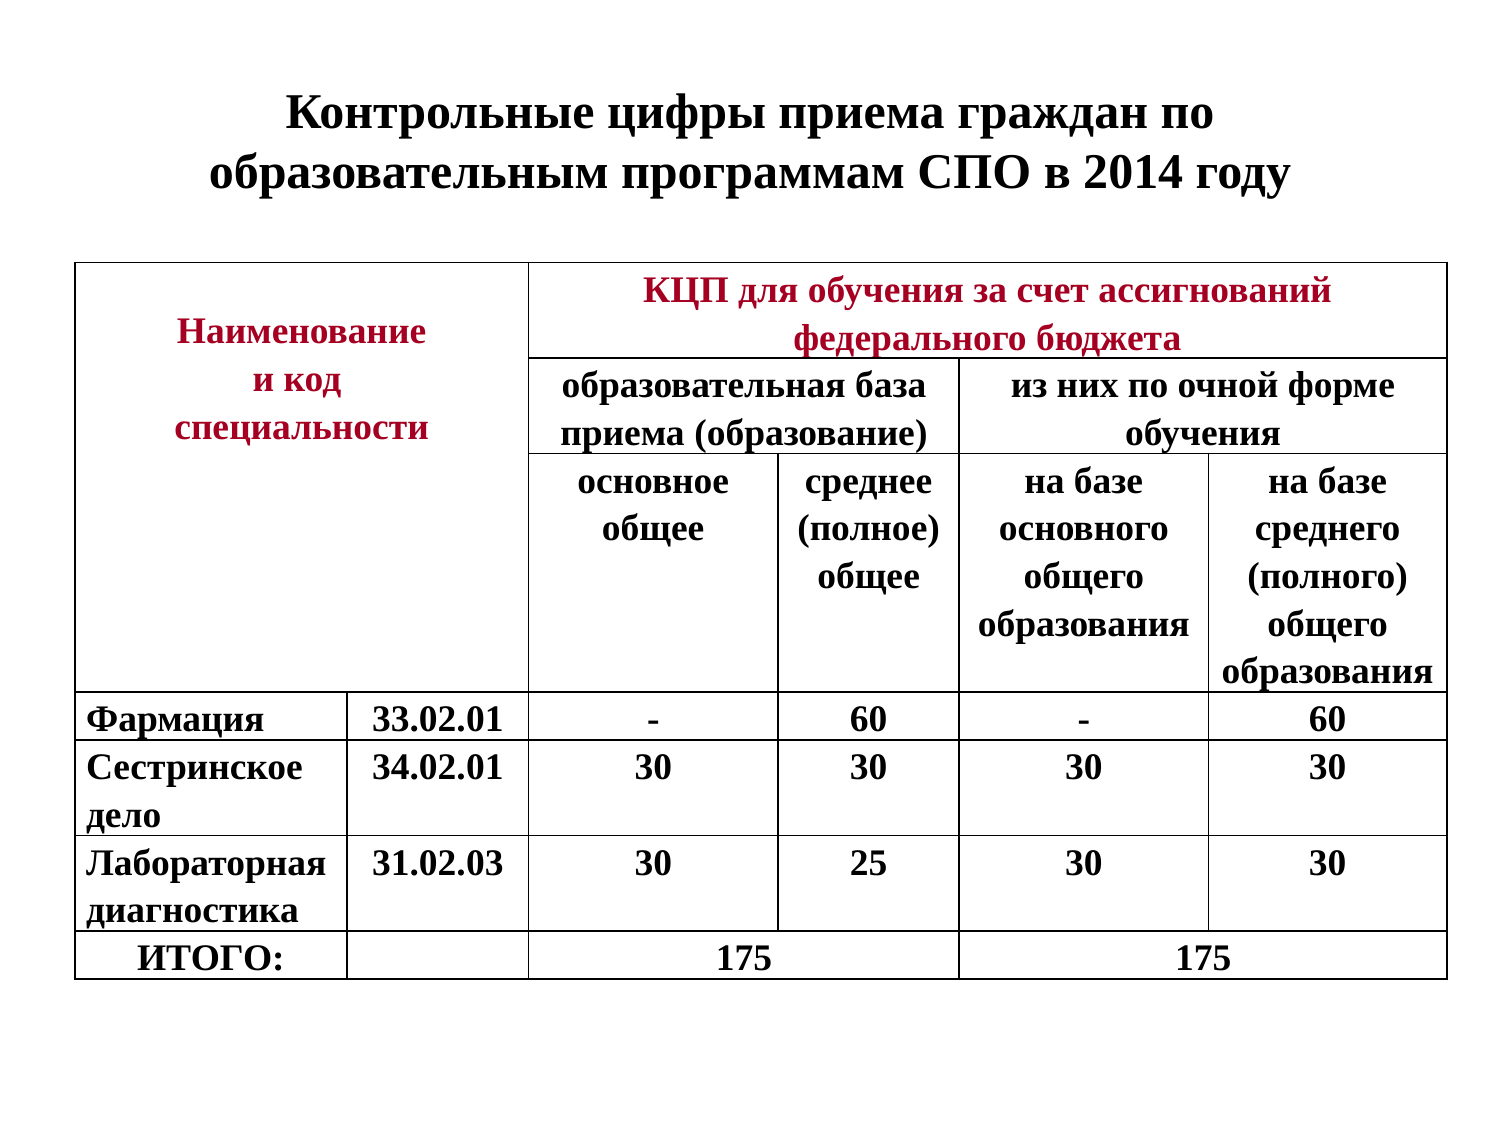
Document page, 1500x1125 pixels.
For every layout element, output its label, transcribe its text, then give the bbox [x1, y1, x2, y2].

table_cell - [529, 693, 777, 739]
table_header Наименование и код специальности [76, 263, 528, 691]
table_cell Сестринское дело [76, 741, 346, 835]
table_cell 30 [529, 741, 777, 835]
table_cell из них по очной форме обучения [960, 359, 1446, 453]
table_cell 30 [1209, 741, 1446, 835]
table_cell 30 [960, 836, 1208, 930]
table_cell 34.02.01 [348, 741, 528, 835]
table_cell на базе основного общего образования [960, 454, 1208, 691]
table_cell ИТОГО: [76, 932, 346, 978]
table_cell среднее (полное) общее [779, 454, 958, 691]
table_cell 175 [529, 932, 958, 978]
table_cell 30 [1209, 836, 1446, 930]
table_header КЦП для обучения за счет ассигнований федерального бюджета [529, 263, 1446, 357]
title Контрольные цифры приема граждан по образовательным программам СПО в 2014 году [74, 44, 1426, 233]
table_cell 60 [779, 693, 958, 739]
table_cell 30 [529, 836, 777, 930]
table_cell Фармация [76, 693, 346, 739]
table_cell 31.02.03 [348, 836, 528, 930]
table_cell 33.02.01 [348, 693, 528, 739]
table_cell [348, 932, 528, 978]
table_cell 175 [960, 932, 1446, 978]
table_cell на базе среднего (полного) общего образования [1209, 454, 1446, 691]
table_cell 60 [1209, 693, 1446, 739]
table_cell - [960, 693, 1208, 739]
table_cell 30 [779, 741, 958, 835]
table_cell Лабораторная диагностика [76, 836, 346, 930]
table_cell 25 [779, 836, 958, 930]
table_cell основное общее [529, 454, 777, 691]
table_cell образовательная база приема (образование) [529, 359, 958, 453]
table_cell 30 [960, 741, 1208, 835]
